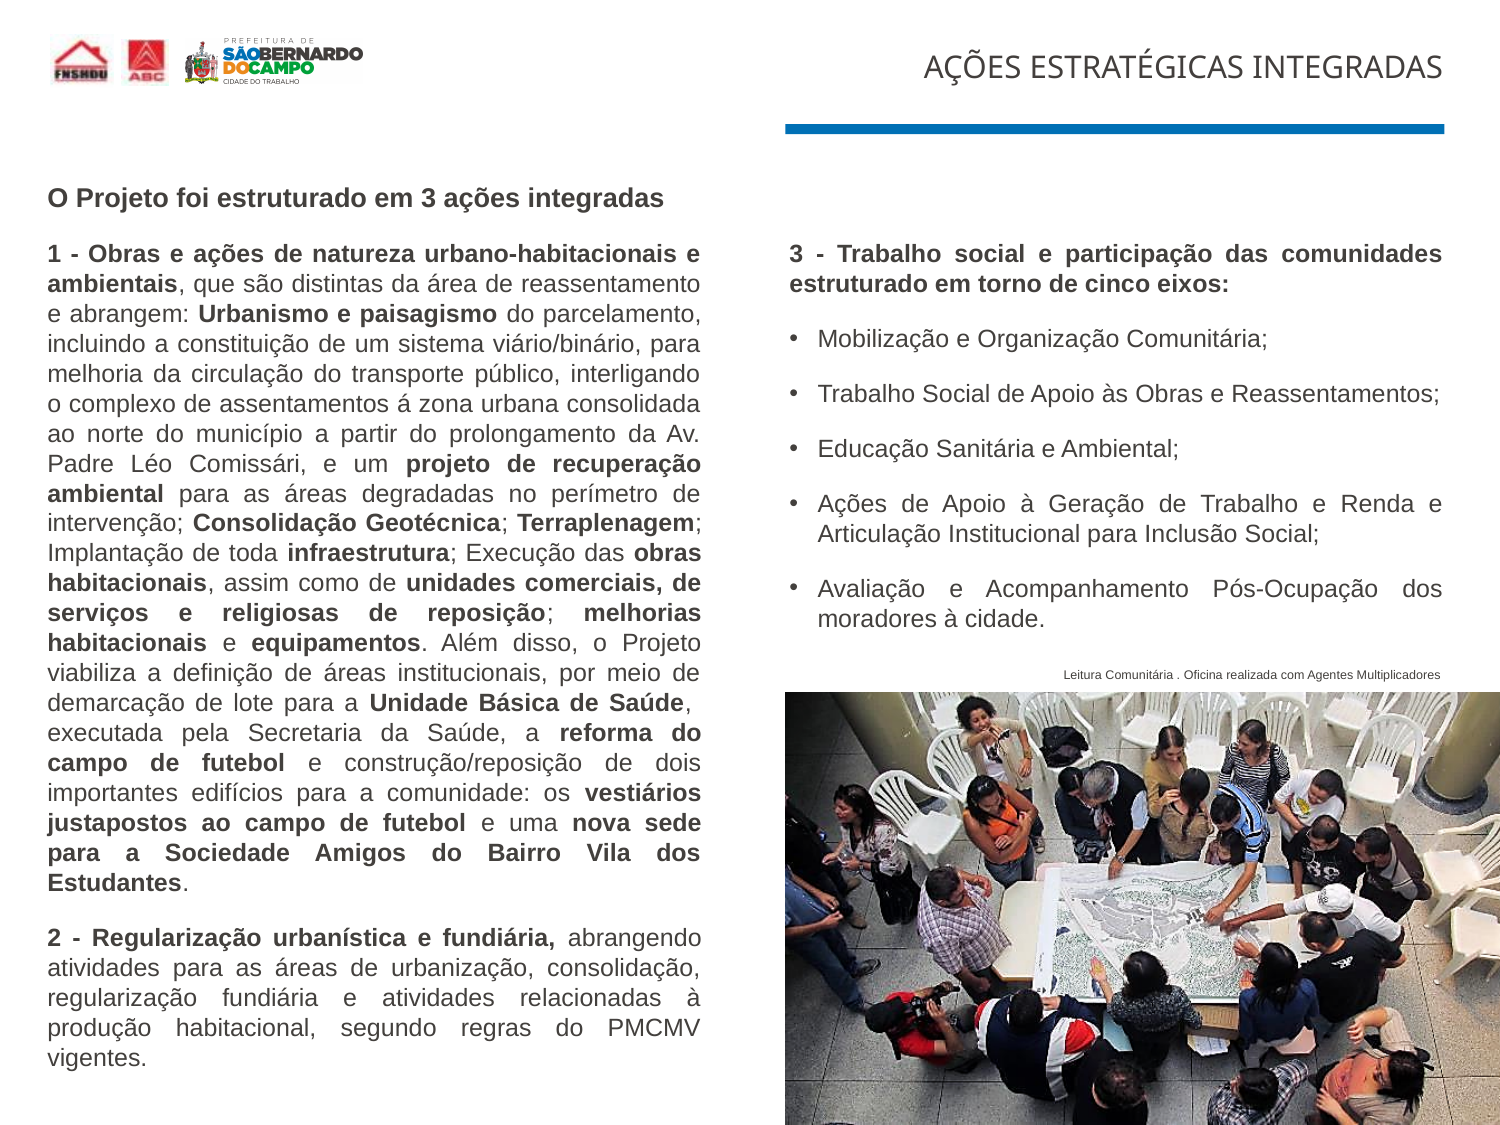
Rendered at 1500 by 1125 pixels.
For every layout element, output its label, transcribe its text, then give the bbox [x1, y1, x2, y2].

text_box AÇÕES ESTRATÉGICAS INTEGRADAS [620, 40, 1459, 93]
text_box 3 - Trabalho social e participação das comunidades estruturado em torno de cinco eixos: Mobilização e Organização Comunitária; Trabalho Social de Apoio às Obras e Reassentamentos; Educação Sanitária e Ambiental; Ações de Apoio à Geração de Trabalho e Renda e Articulação Institucional para Inclusão Social; Avaliação e Acompanhamento Pós-Ocupação dos moradores à cidade. [774, 230, 1459, 670]
picture [784, 692, 1500, 1125]
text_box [49, 34, 363, 88]
text_box Leitura Comunitária . Oficina realizada com Agentes Multiplicadores [974, 659, 1459, 690]
text_box [783, 122, 1446, 136]
text_box O Projeto foi estruturado em 3 ações integradas 1 - Obras e ações de natureza urbano-habitacionais e ambientais, que são distintas da área de reassentamento e abrangem: Urbanismo e paisagismo do parcelamento, incluindo a constituição de um sistema viário/binário, para melhoria da circulação do transporte público, interligando o complexo de assentamentos á zona urbana consolidada ao norte do município a partir do prolongamento da Av. Padre Léo Comissári, e um projeto de recuperação ambiental para as áreas degradadas no perímetro de intervenção; Consolidação Geotécnica; Terraplenagem; Implantação de toda infraestrutura; Execução das obras habitacionais, assim como de unidades comerciais, de serviços e religiosas de reposição; melhorias habitacionais e equipamentos. Além disso, o Projeto viabiliza a definição de áreas institucionais, por meio de demarcação de lote para a Unidade Básica de Saúde, executada pela Secretaria da Saúde, a reforma do campo de futebol e construção/reposição de dois importantes edifícios para a comunidade: os vestiários justapostos ao campo de futebol e uma nova sede para a Sociedade Amigos do Bairro Vila dos Estudantes. 2 - Regularização urbanística e fundiária, abrangendo atividades para as áreas de urbanização, consolidação, regularização fundiária e atividades relacionadas à produção habitacional, segundo regras do PMCMV vigentes. [32, 172, 717, 1079]
